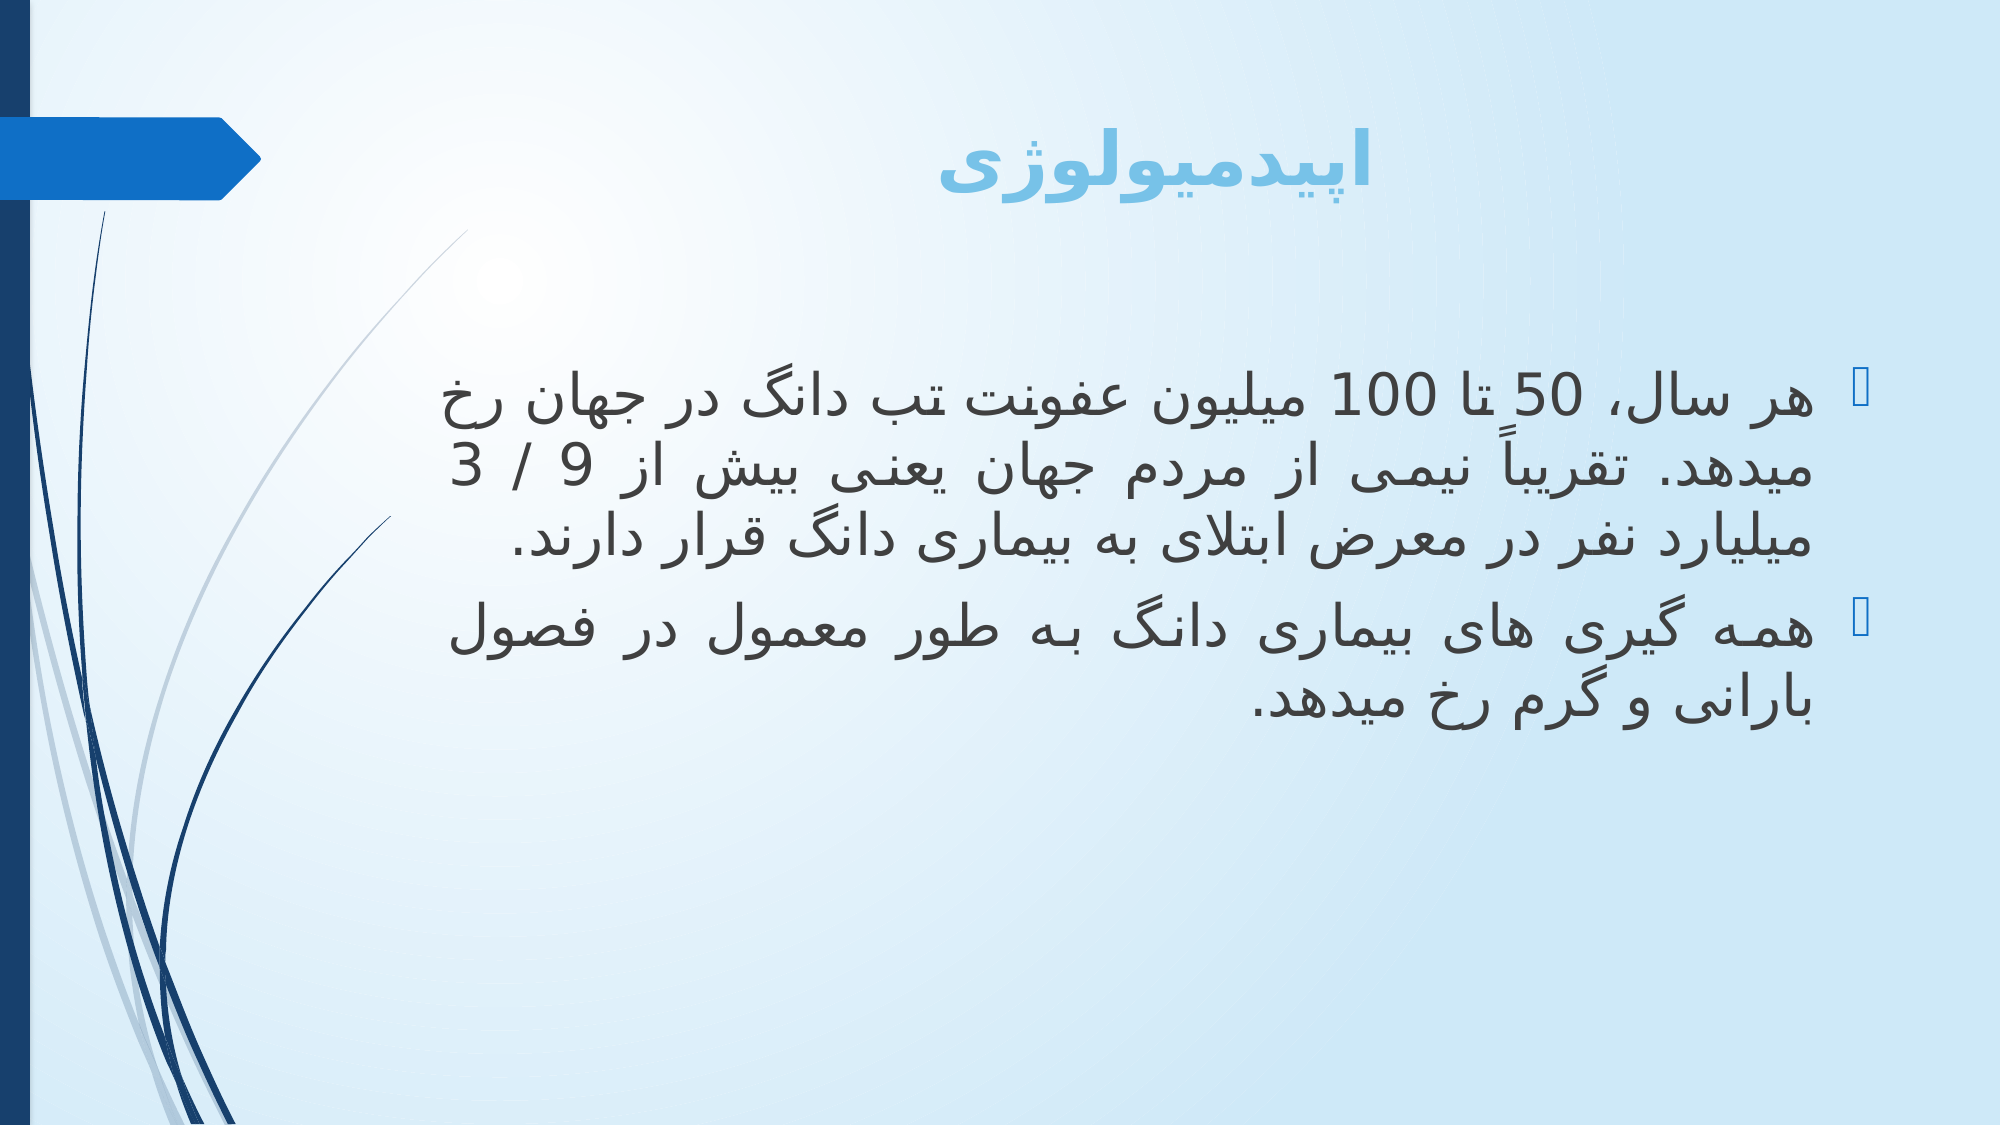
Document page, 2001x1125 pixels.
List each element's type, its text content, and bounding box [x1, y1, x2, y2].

list هر سال، 50 تا 100 میلیون عفونت تب دانگ در جهان رخ میدهد. تقریباً نیمی از مردم جهان یعنی بیش از 9 / 3 میلیارد نفر در معرض ابتلای به بیماری دانگ قرار دارند. همه گیری های بیماری دانگ به طور معمول در فصول بارانی و گرم رخ میدهد. [424, 350, 1888, 970]
title اپیدمیولوژی [425, 102, 1888, 313]
